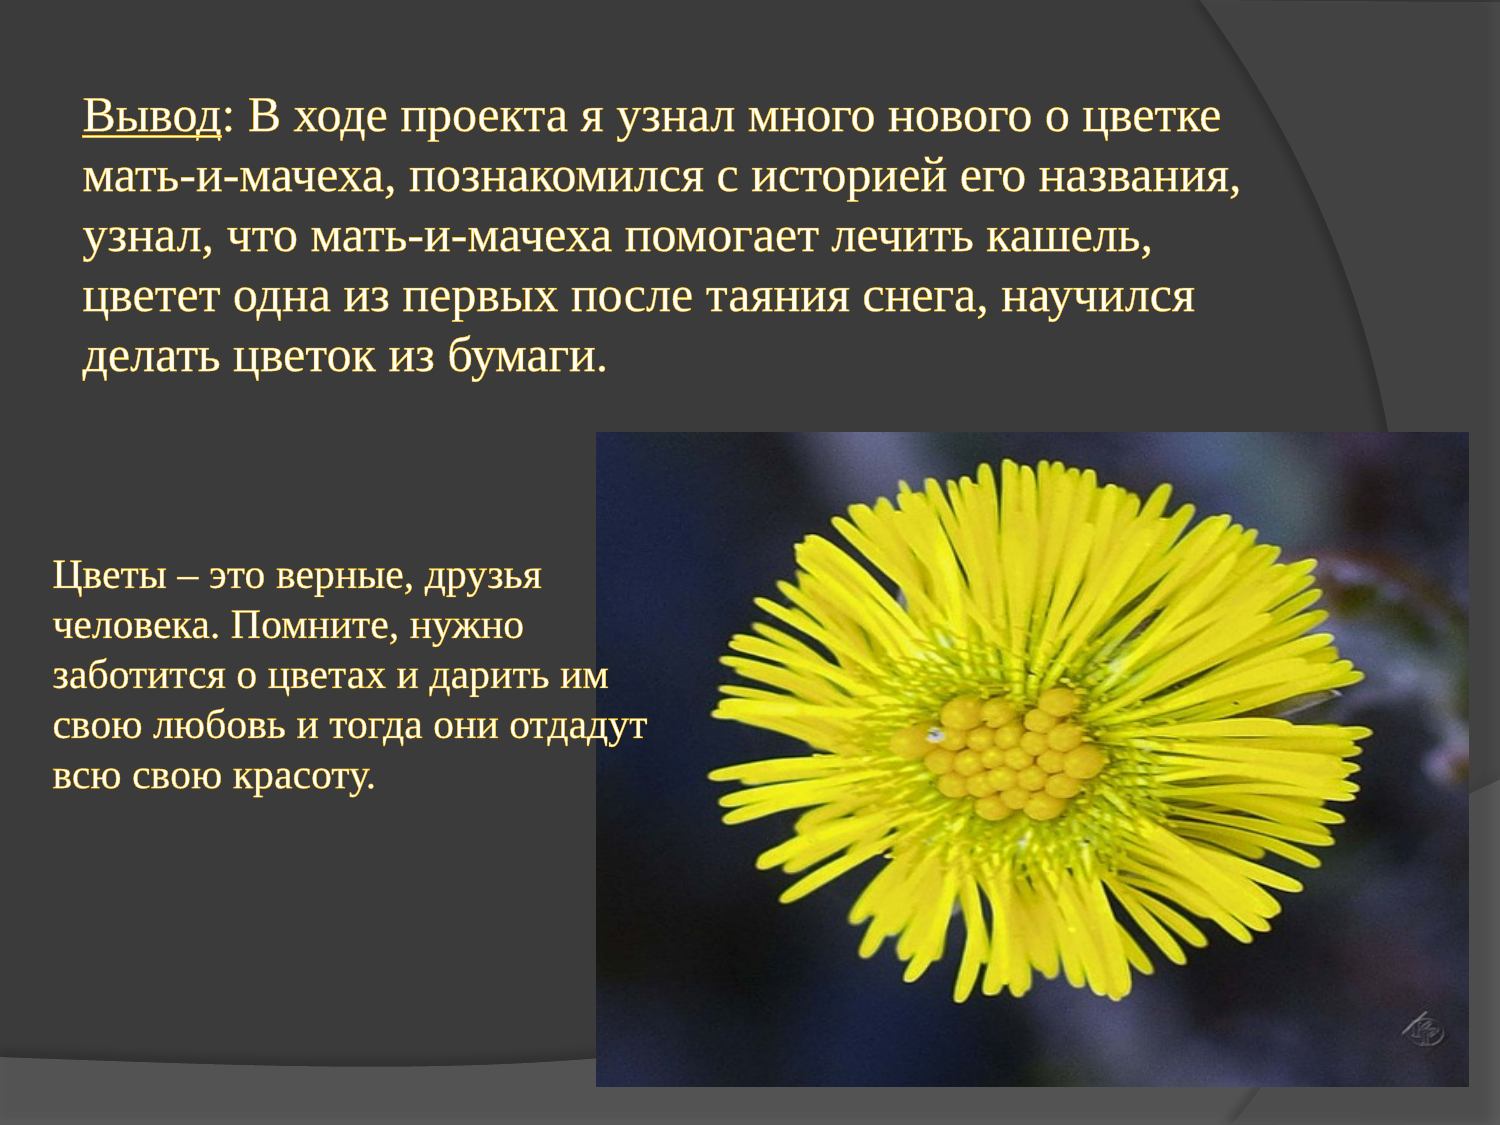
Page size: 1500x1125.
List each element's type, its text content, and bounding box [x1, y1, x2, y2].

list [596, 432, 1469, 1087]
text_box Цветы – это верные, друзья человека. Помните, нужно заботится о цветах и дарить им свою любовь и тогда они отдадут всю свою красоту. [37, 538, 586, 804]
title Вывод: В ходе проекта я узнал много нового о цветке мать-и-мачеха, познакомился с историей его названия, узнал, что мать-и-мачеха помогает лечить кашель, цветет одна из первых после таяния снега, научился делать цветок из бумаги. [75, 45, 1300, 538]
